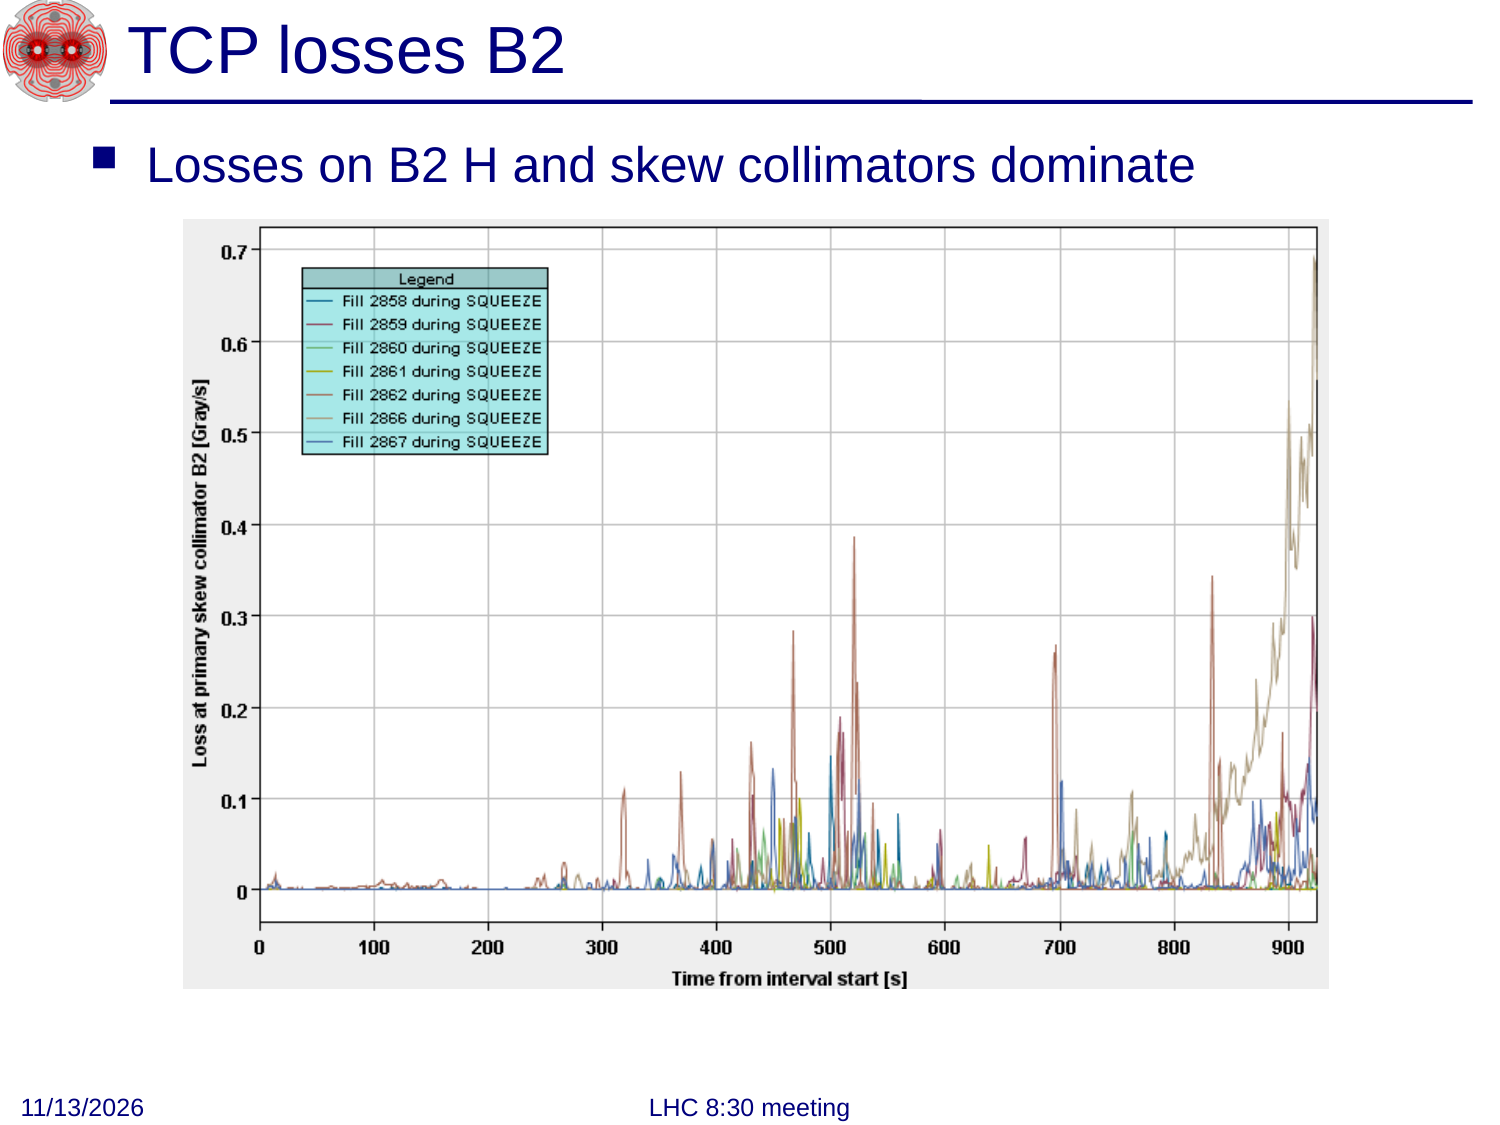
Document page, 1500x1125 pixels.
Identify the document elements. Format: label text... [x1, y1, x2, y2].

title TCP losses B2 [111, 3, 1463, 91]
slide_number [5, 1085, 356, 1125]
footer LHC 8:30 meeting [512, 1087, 988, 1125]
picture [182, 219, 1329, 989]
list Losses on B2 H and skew collimators dominate [74, 125, 1426, 610]
picture [0, 0, 108, 103]
